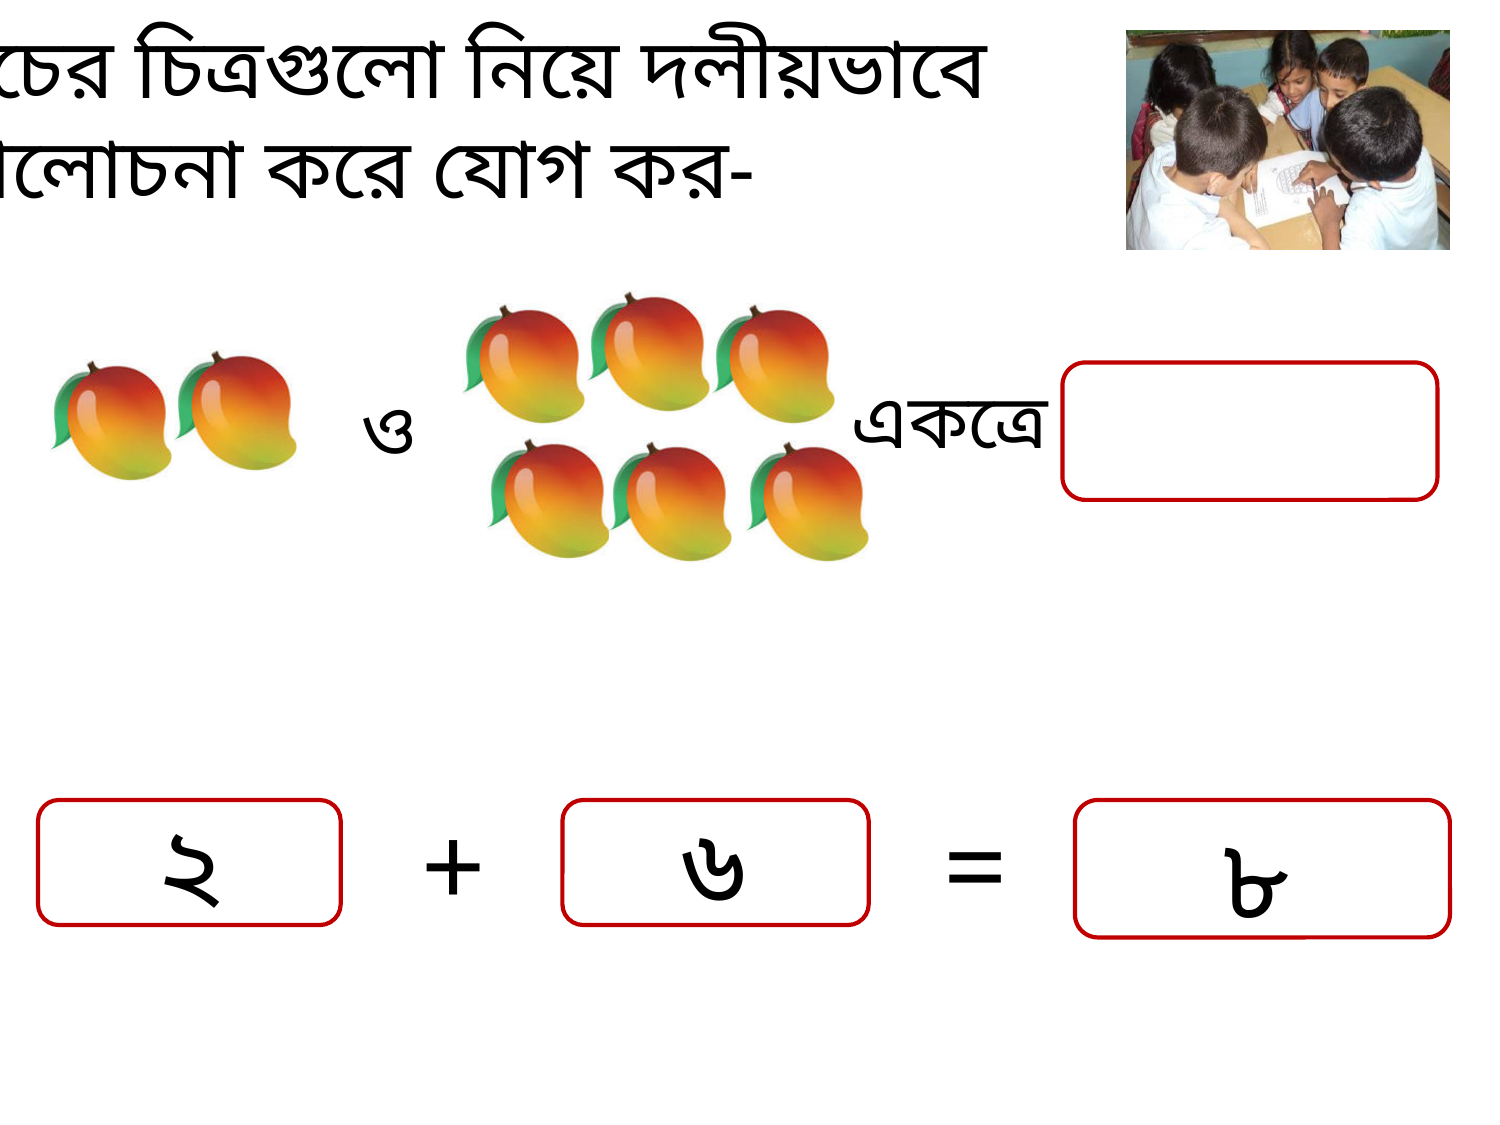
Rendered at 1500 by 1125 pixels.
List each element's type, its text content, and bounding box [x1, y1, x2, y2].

picture [1125, 29, 1451, 251]
text_box [239, 797, 343, 928]
picture [49, 359, 173, 482]
text_box ৬ [665, 785, 762, 936]
picture [487, 437, 732, 563]
text_box [1060, 360, 1440, 502]
text_box [1072, 797, 1453, 940]
text_box [762, 797, 871, 928]
picture [587, 290, 710, 413]
text_box একত্রে [837, 365, 1064, 471]
text_box ২ [142, 785, 239, 936]
text_box [35, 797, 142, 928]
picture [462, 302, 585, 426]
text_box নিচের চিত্রগুলো নিয়ে দলীয়ভাবে আলোচনা করে যোগ কর- [0, 7, 1024, 223]
text_box ৮ [1207, 798, 1304, 949]
text_box + [406, 787, 501, 938]
picture [174, 349, 298, 473]
text_box [560, 797, 665, 928]
picture [746, 440, 869, 563]
picture [712, 302, 835, 426]
text_box ও [346, 374, 432, 480]
text_box = [928, 787, 1023, 938]
